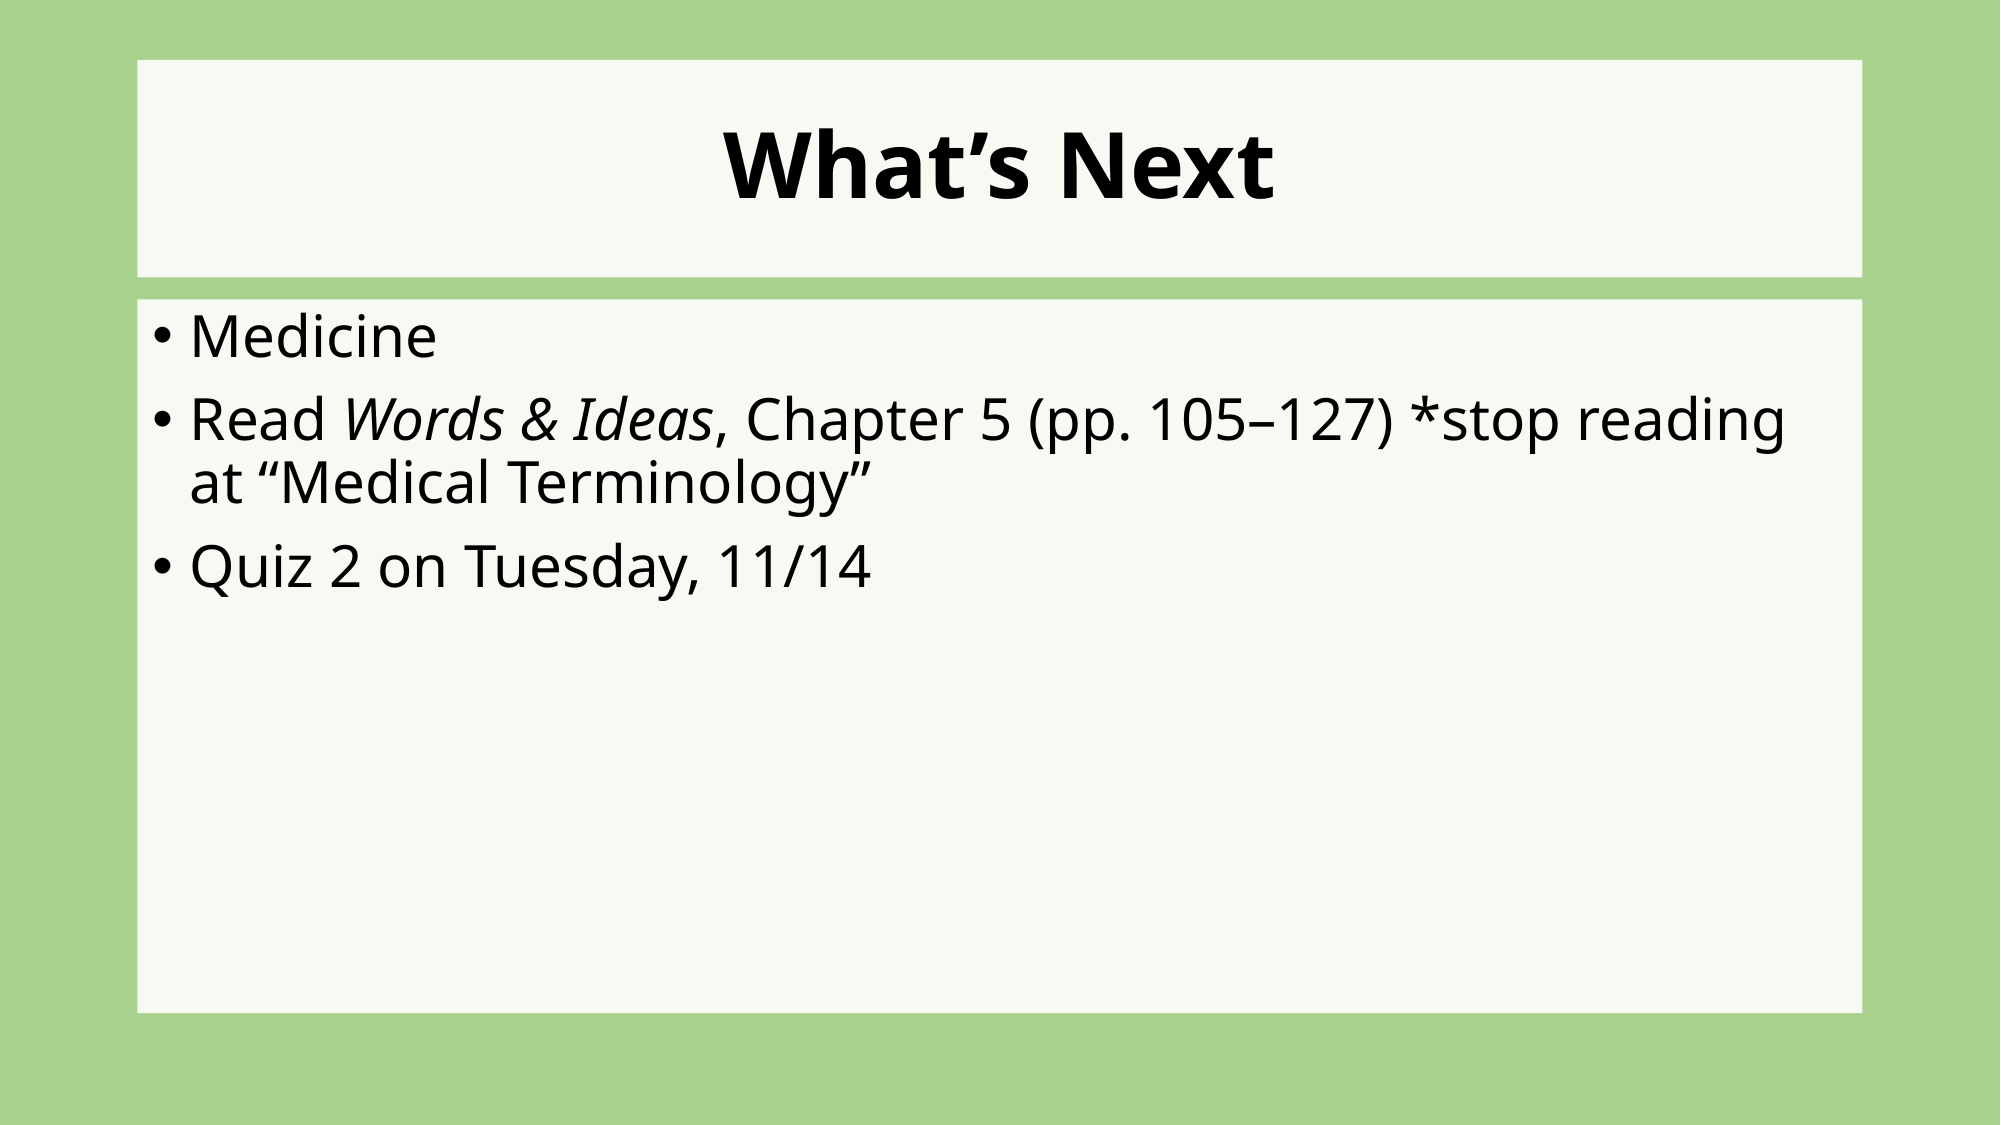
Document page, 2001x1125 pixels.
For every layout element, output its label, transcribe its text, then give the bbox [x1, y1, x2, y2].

list Medicine Read Words & Ideas, Chapter 5 (pp. 105–127) *stop reading at “Medical Terminology” Quiz 2 on Tuesday, 11/14 [137, 299, 1863, 1014]
title What’s Next [137, 59, 1863, 278]
